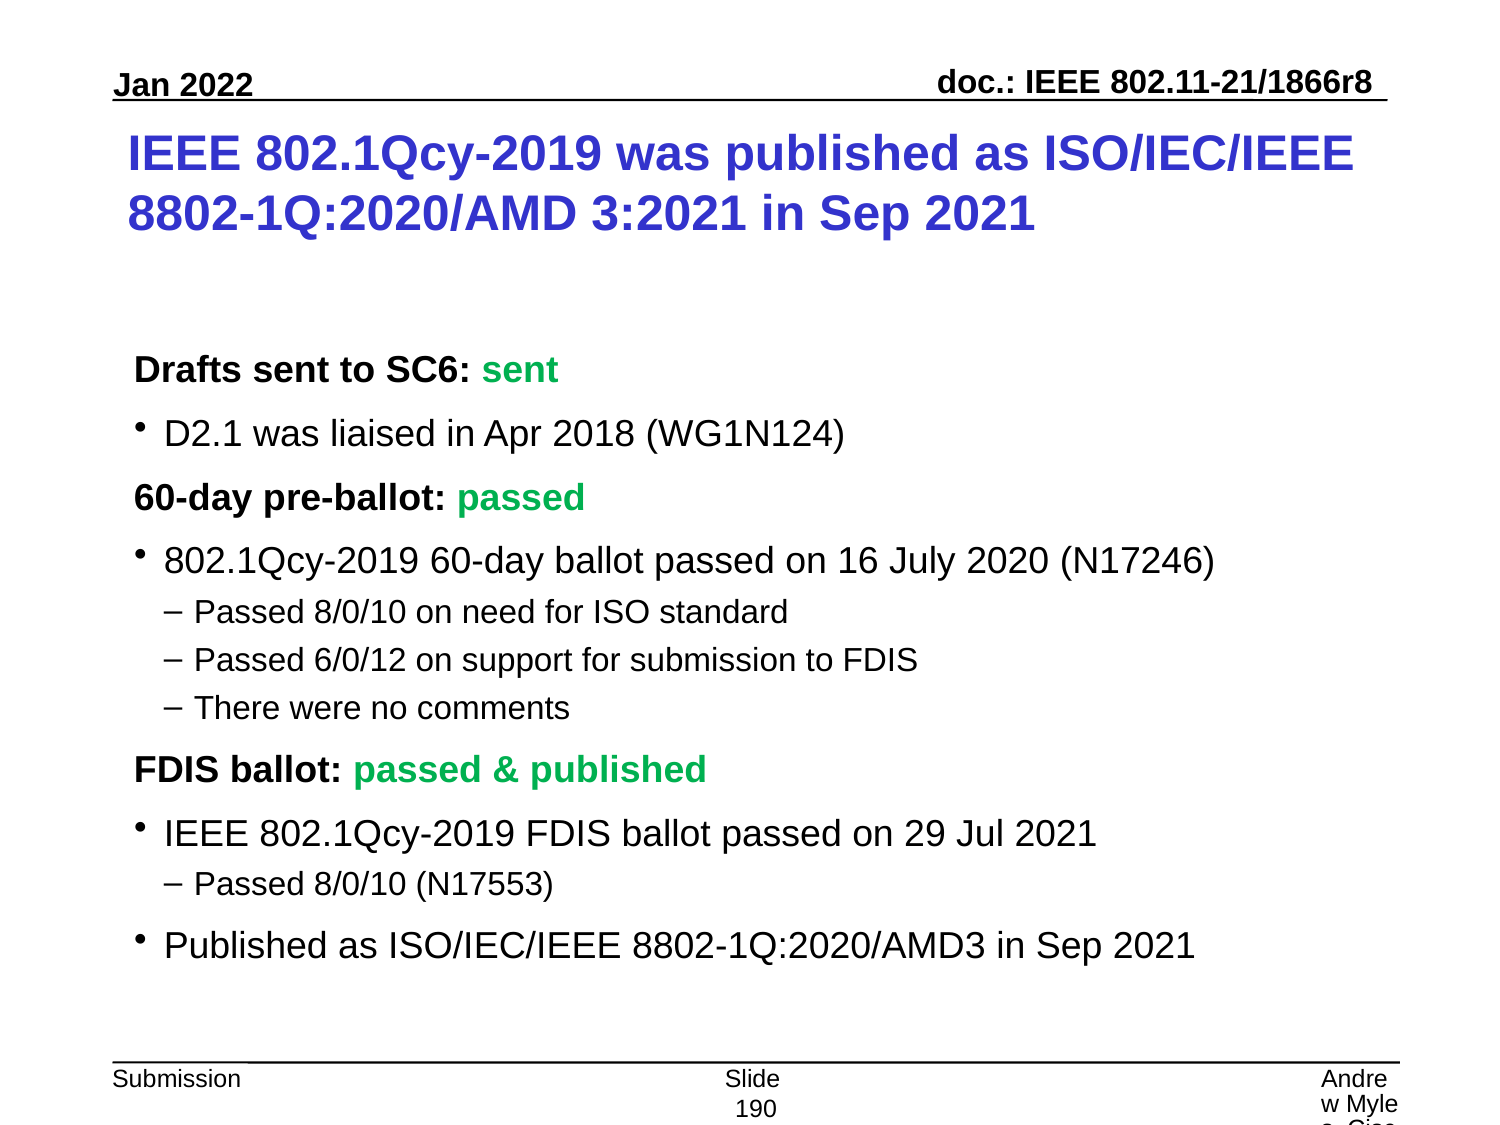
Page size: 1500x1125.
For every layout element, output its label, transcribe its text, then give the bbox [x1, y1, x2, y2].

footer Andrew Myles, Cisco [1320, 1061, 1402, 1093]
list Drafts sent to SC6: sent D2.1 was liaised in Apr 2018 (WG1N124) 60-day pre-ballot: passed 802.1Qcy-2019 60-day ballot passed on 16 July 2020 (N17246) Passed 8/0/10 on need for ISO standard Passed 6/0/12 on support for submission to FDIS There were no comments FDIS ballot: passed & published IEEE 802.1Qcy-2019 FDIS ballot passed on 29 Jul 2021 Passed 8/0/10 (N17553) Published as ISO/IEC/IEEE 8802-1Q:2020/AMD3 in Sep 2021 [118, 337, 1394, 1013]
title IEEE 802.1Qcy-2019 was published as ISO/IEC/IEEE 8802-1Q:2020/AMD 3:2021 in Sep 2021 [112, 112, 1388, 288]
slide_number Slide 190 [709, 1061, 803, 1093]
